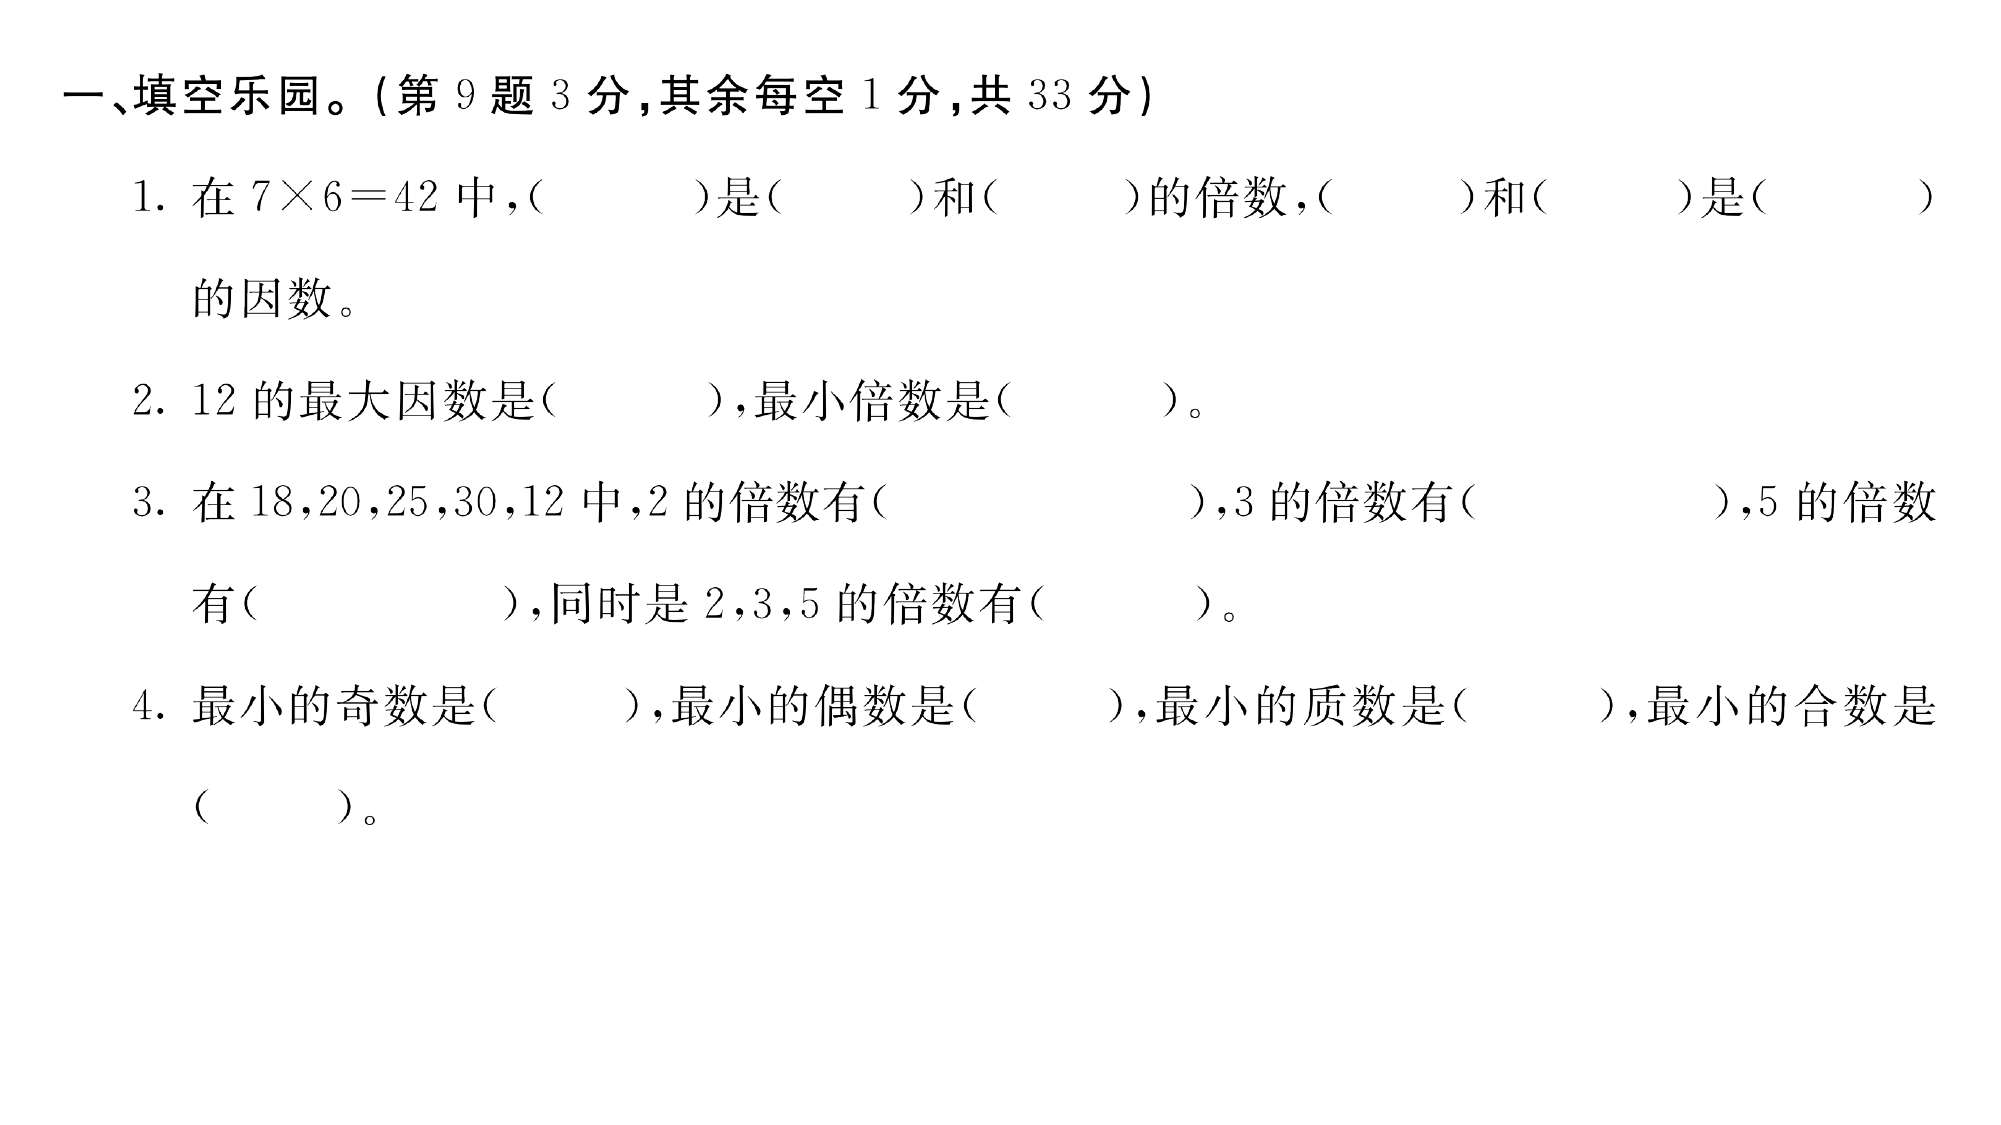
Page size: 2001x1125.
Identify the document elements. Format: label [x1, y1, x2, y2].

picture [58, 58, 1949, 859]
